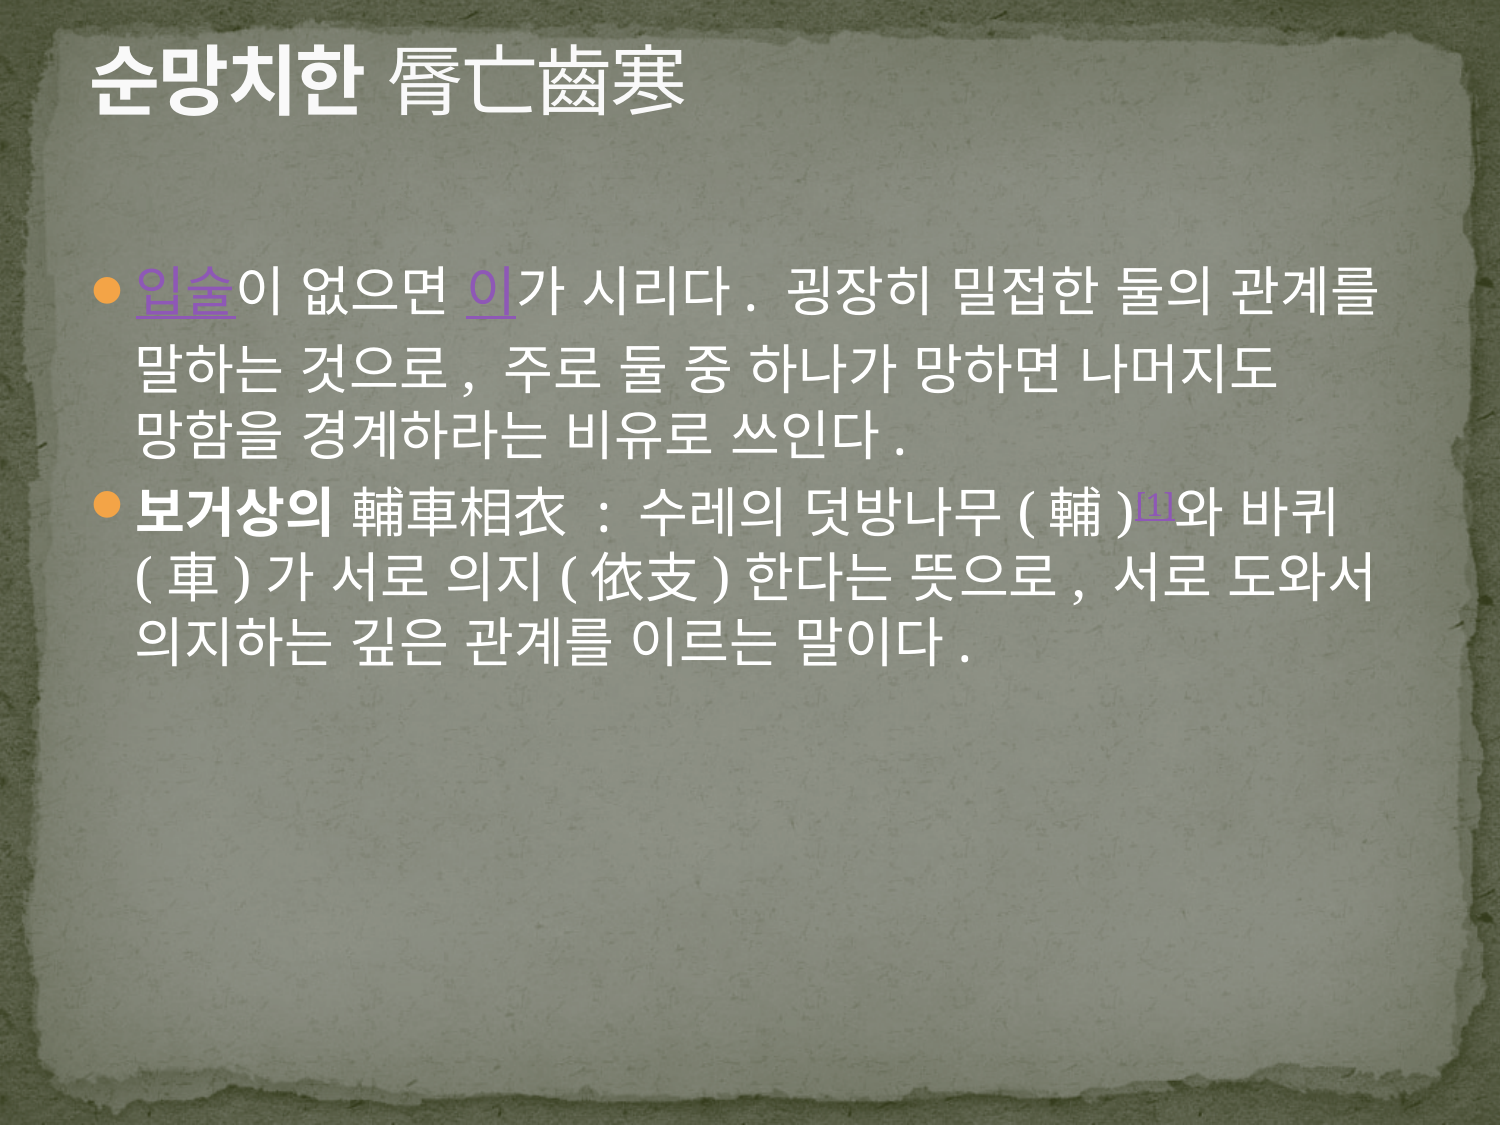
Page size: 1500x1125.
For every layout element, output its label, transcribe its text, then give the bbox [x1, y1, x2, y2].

list 입술이 없으면 이가 시리다. 굉장히 밀접한 둘의 관계를 말하는 것으로, 주로 둘 중 하나가 망하면 나머지도 망함을 경계하라는 비유로 쓰인다. 보거상의 輔車相衣 : 수레의 덧방나무(輔)[1]와 바퀴(車)가 서로 의지(依支)한다는 뜻으로, 서로 도와서 의지하는 깊은 관계를 이르는 말이다. [75, 249, 1425, 1000]
title 순망치한 脣亡齒寒 [74, 24, 1425, 225]
